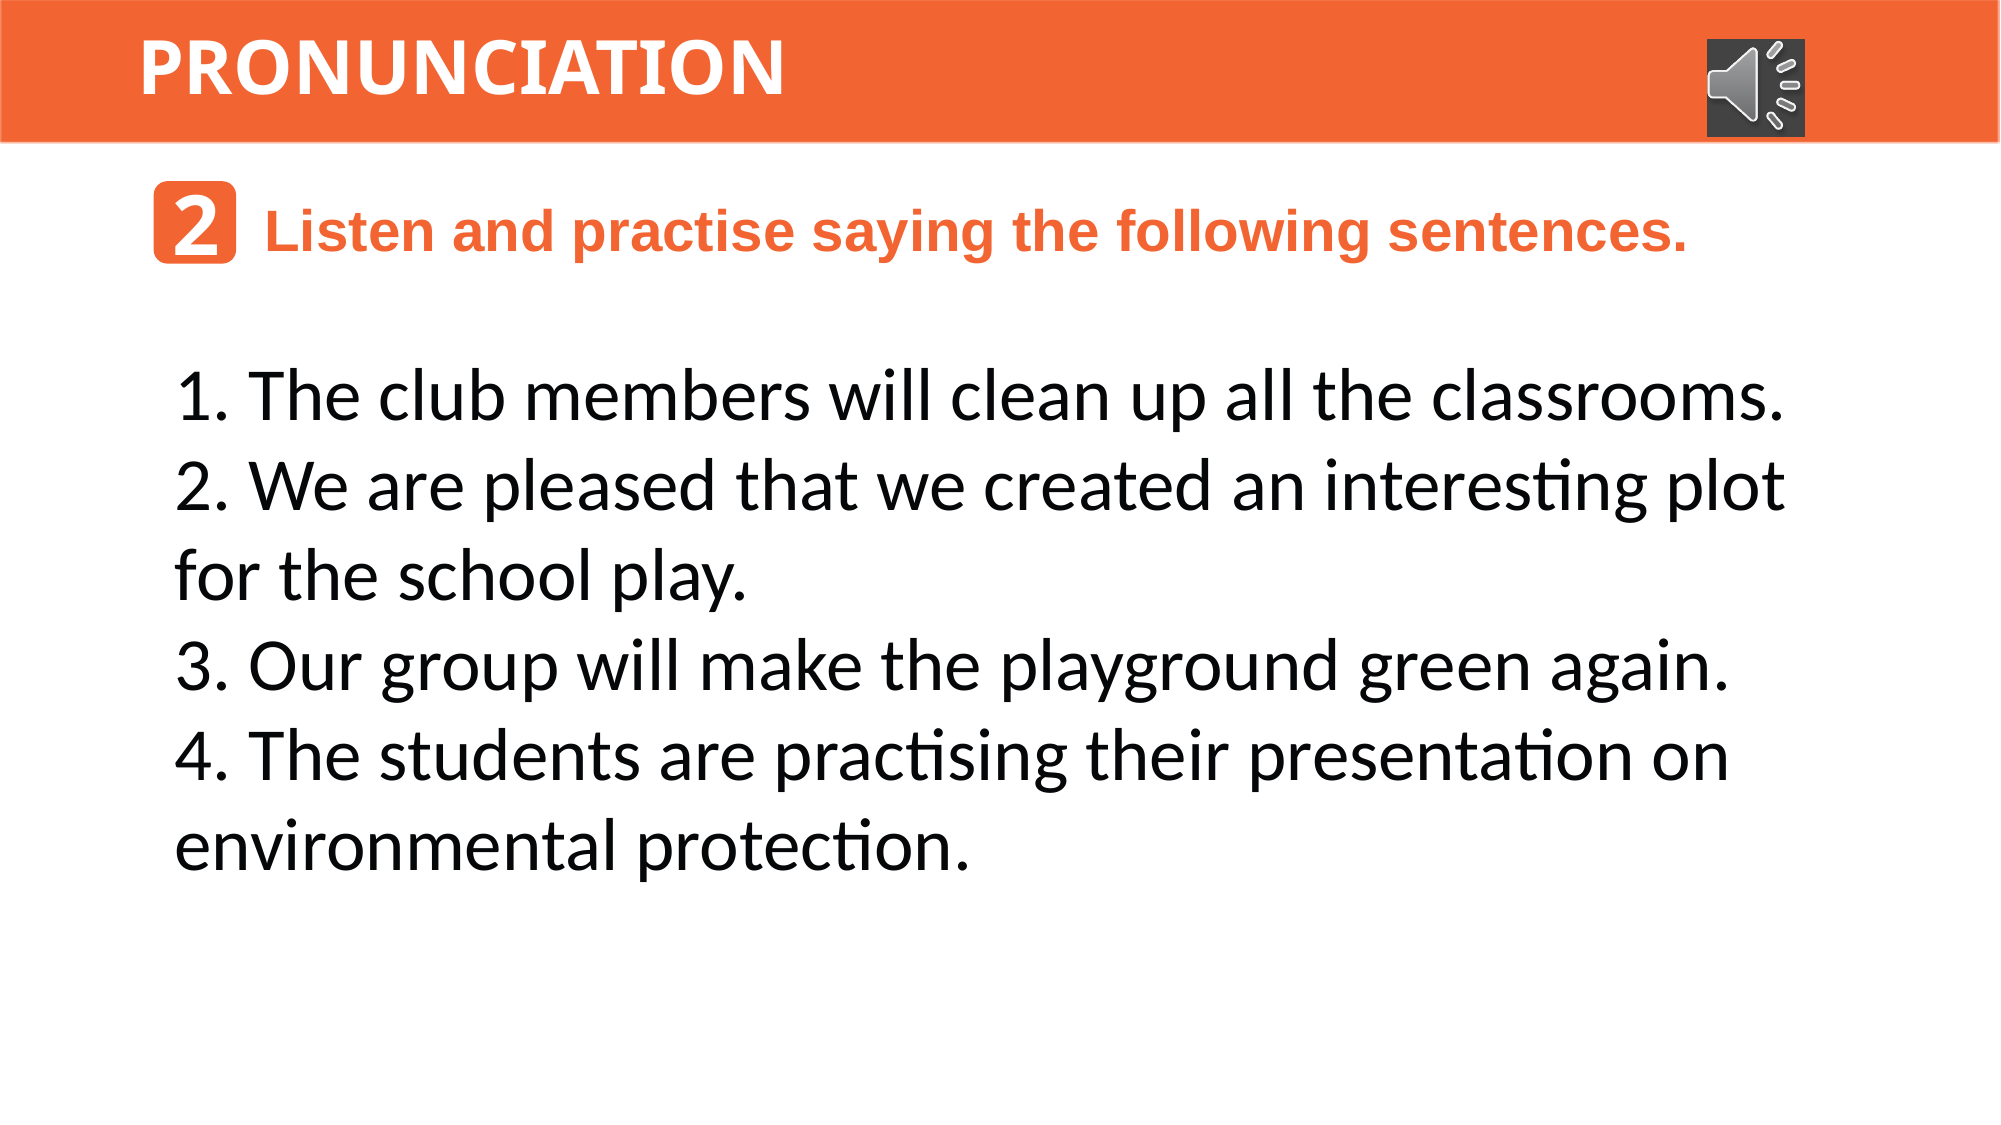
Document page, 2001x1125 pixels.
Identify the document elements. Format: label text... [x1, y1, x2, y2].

text_box [232, 183, 238, 261]
text_box 1. The club members will clean up all the classrooms. 2. We are pleased that we created an interesting plot for the school play. 3. Our group will make the playground green again. 4. The students are practising their presentation on environmental protection. [122, 338, 1879, 893]
picture [0, 0, 2000, 144]
text_box Listen and practise saying the following sentences. [249, 185, 1846, 271]
text_box [152, 184, 157, 261]
text_box 2 [157, 164, 232, 280]
